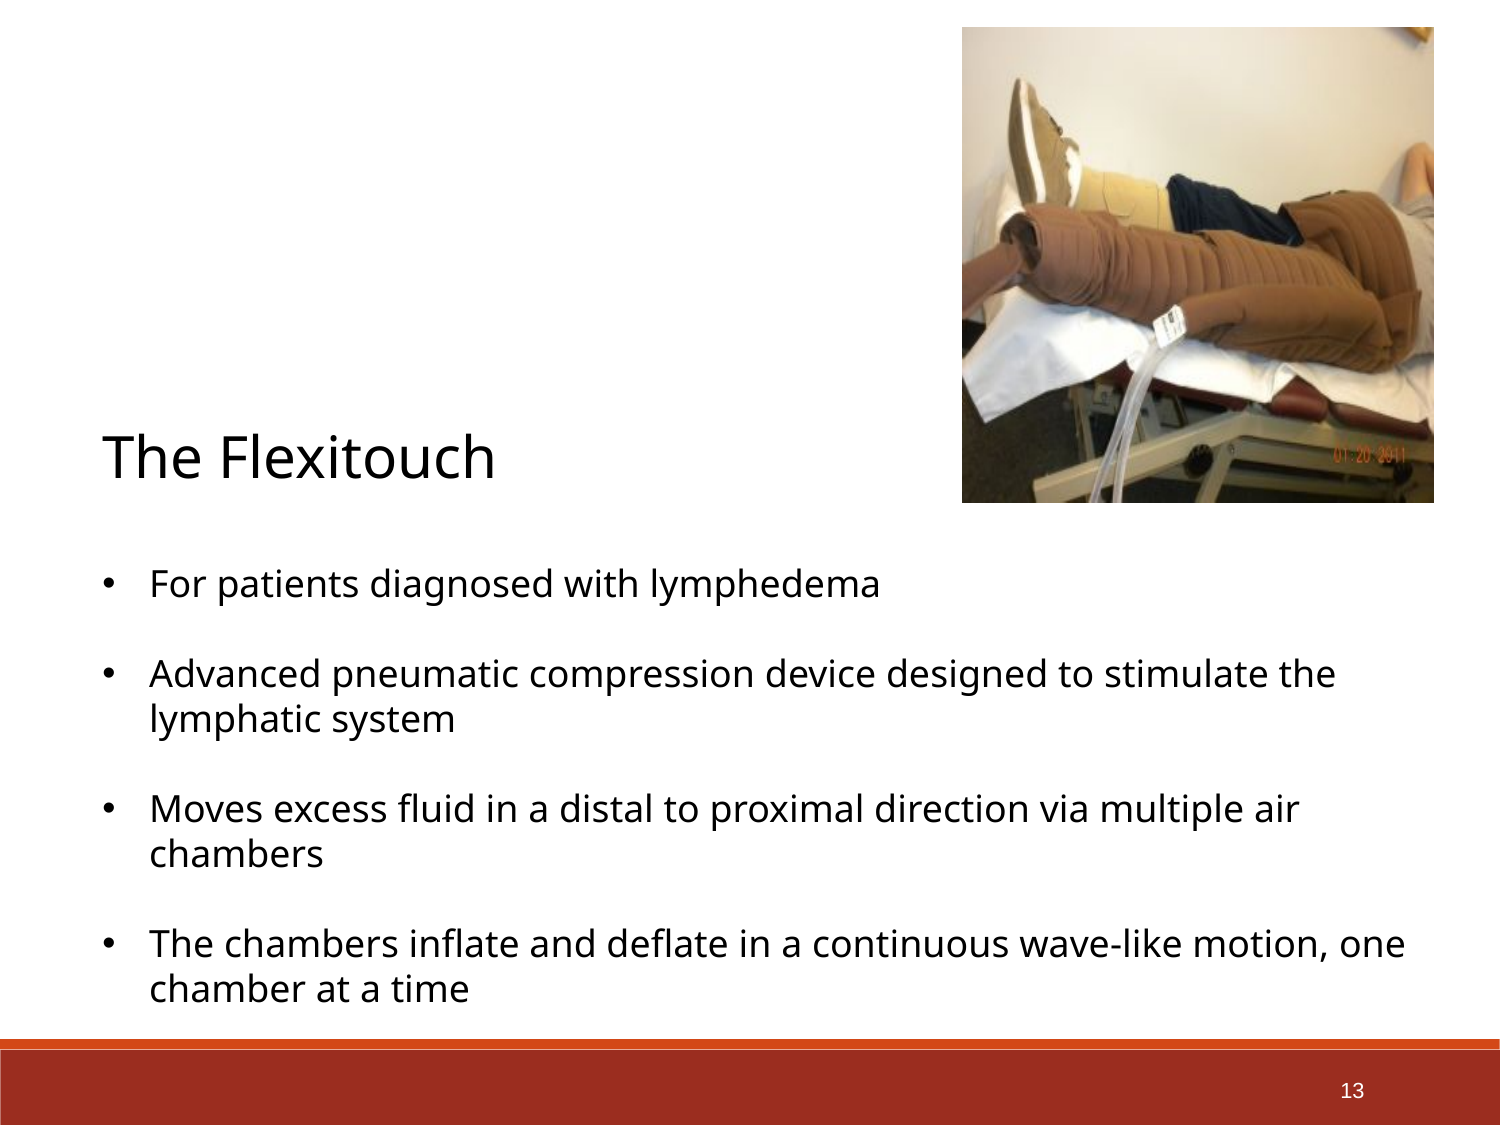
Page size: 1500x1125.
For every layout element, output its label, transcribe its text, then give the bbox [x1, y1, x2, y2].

picture [961, 27, 1434, 503]
text_box The Flexitouch For patients diagnosed with lymphedema Advanced pneumatic compression device designed to stimulate the lymphatic system Moves excess fluid in a distal to proximal direction via multiple air chambers The chambers inflate and deflate in a continuous wave-like motion, one chamber at a time [87, 412, 1438, 1125]
